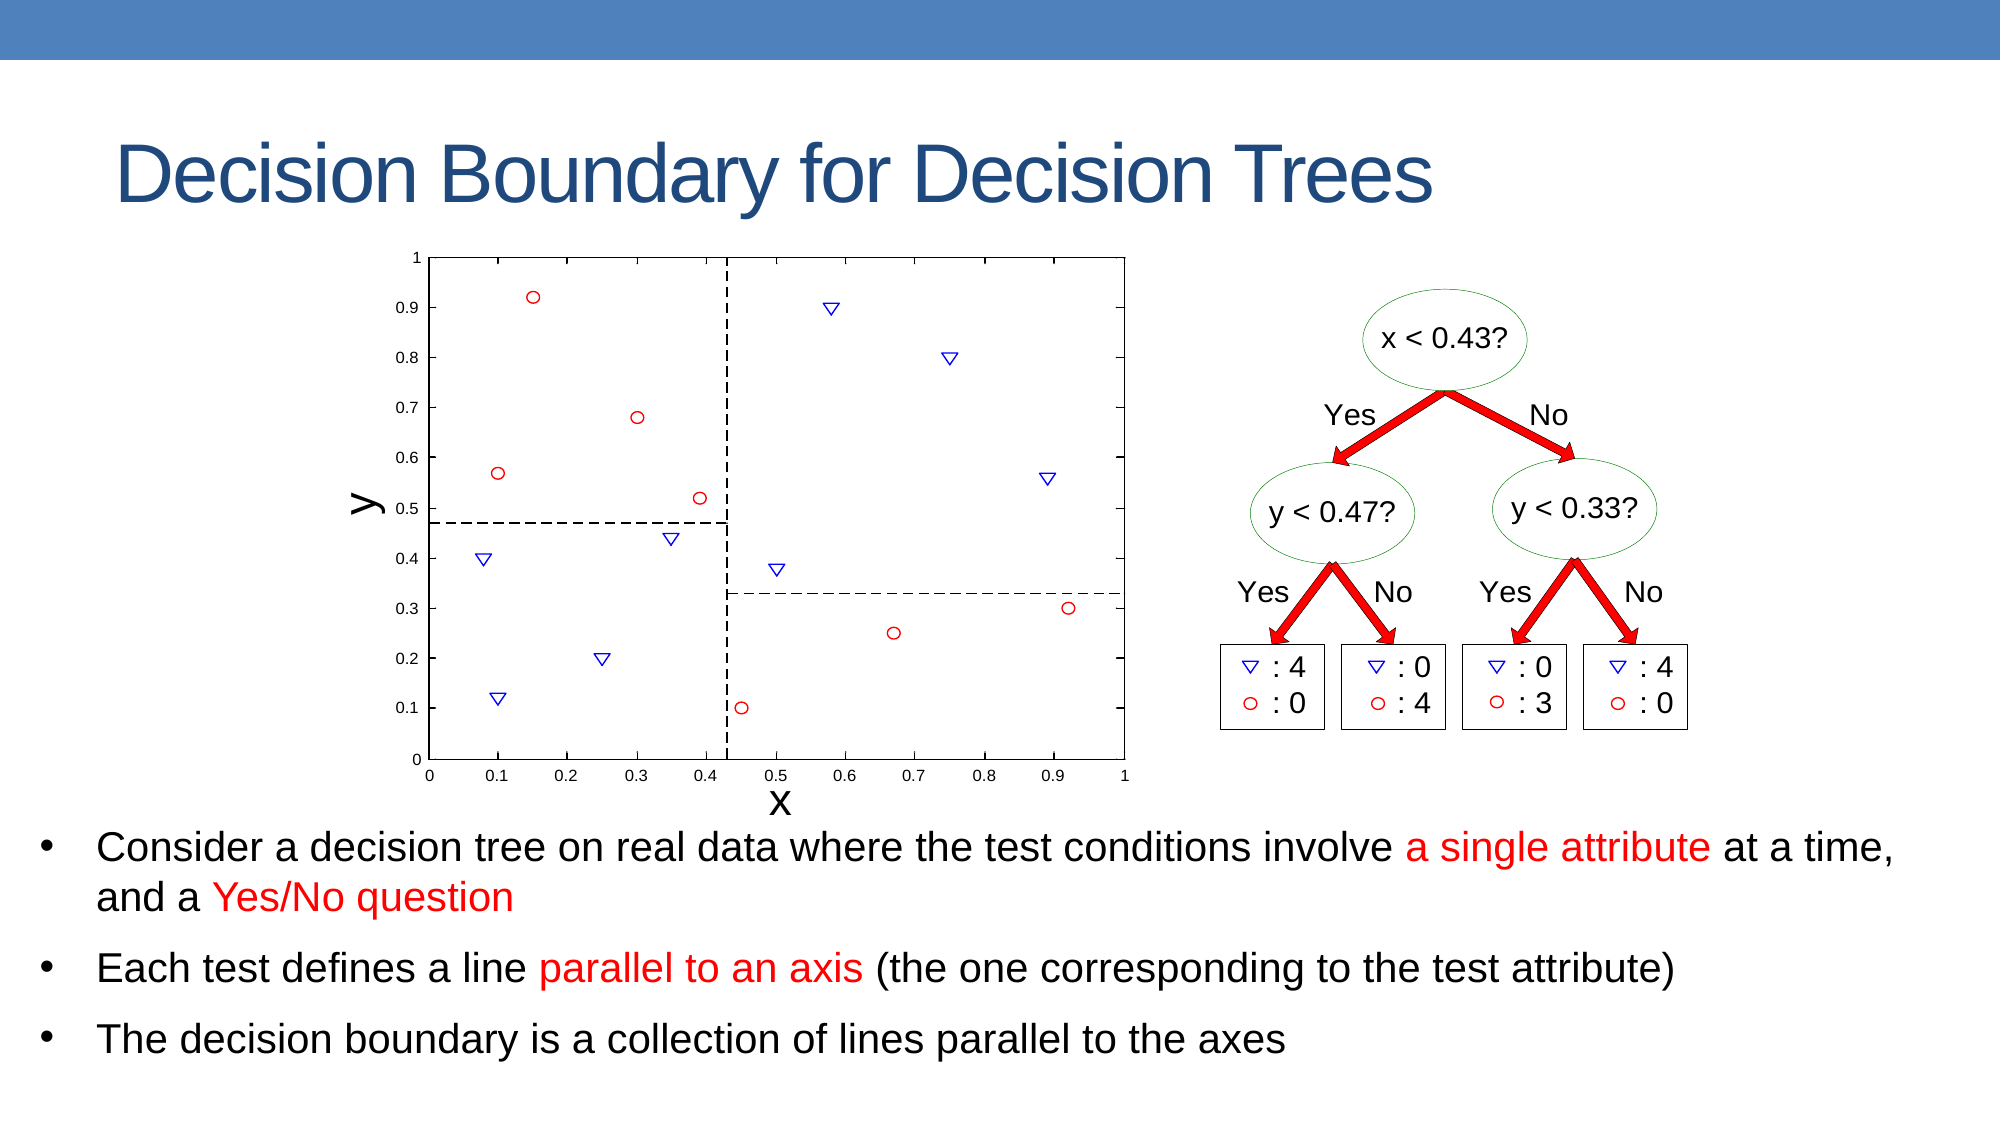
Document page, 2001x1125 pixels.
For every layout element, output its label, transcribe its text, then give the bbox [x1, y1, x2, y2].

title Decision Boundary for Decision Trees [99, 87, 1900, 250]
text_box Consider a decision tree on real data where the test conditions involve a single attribute at a time, and a Yes/No question Each test defines a line parallel to an axis (the one corresponding to the test attribute) The decision boundary is a collection of lines parallel to the axes [24, 812, 1958, 1069]
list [324, 244, 1690, 831]
